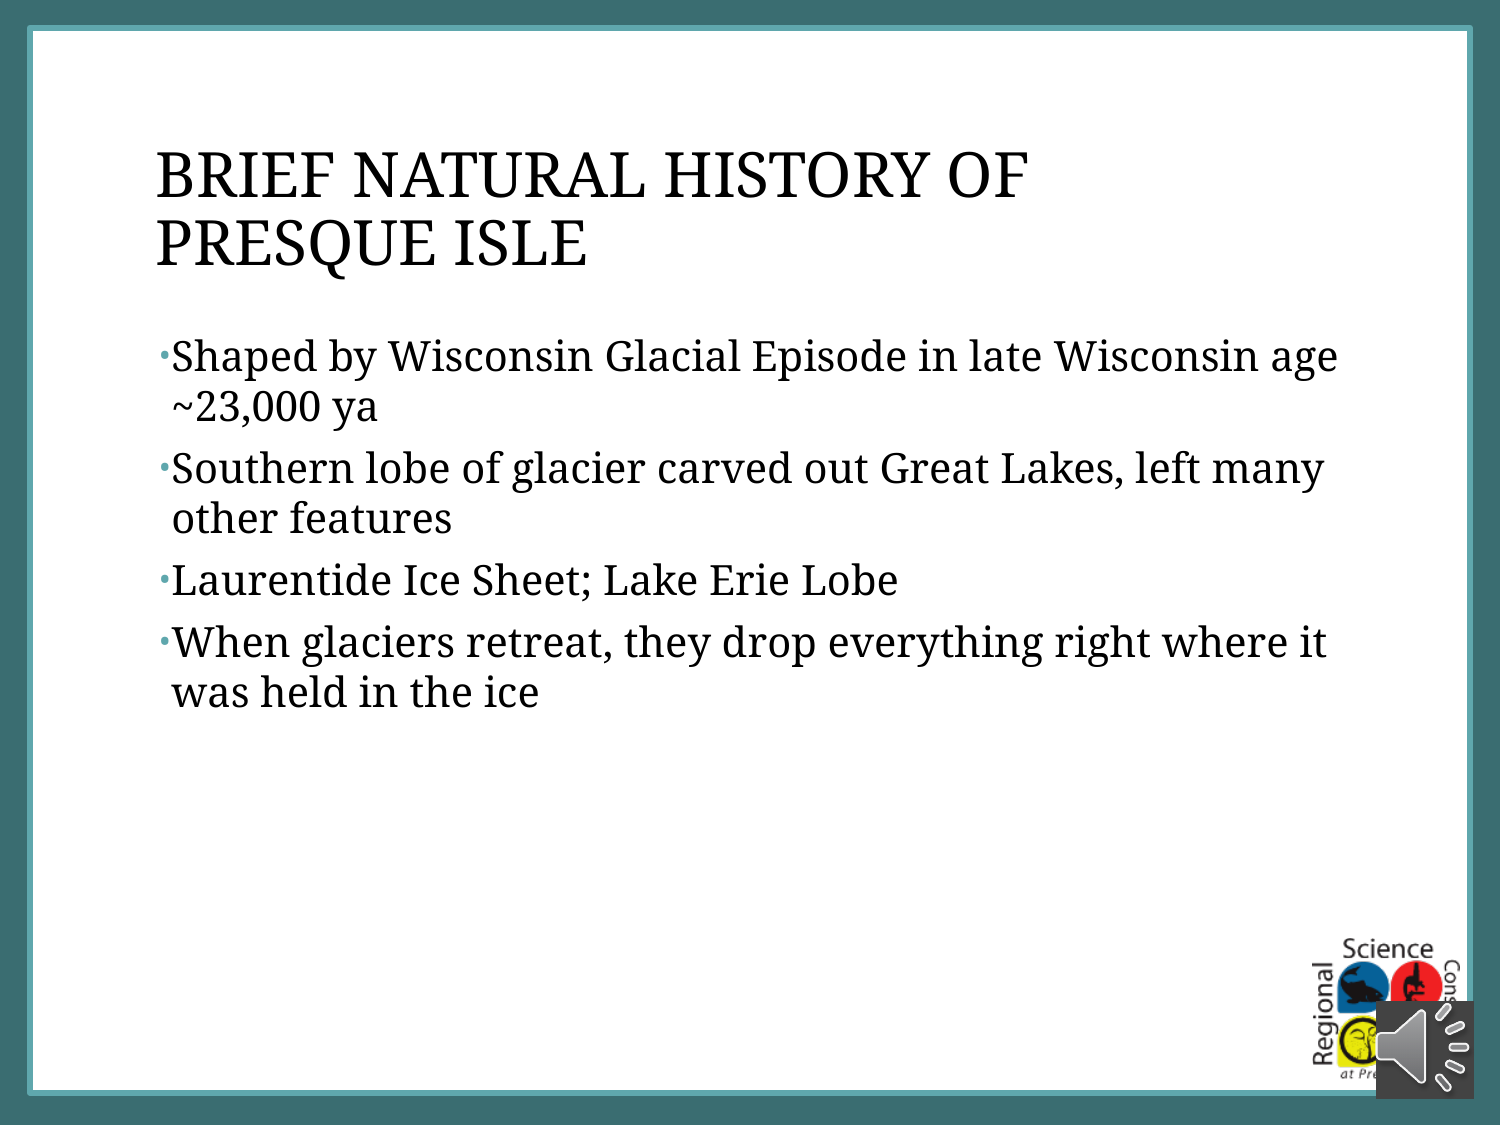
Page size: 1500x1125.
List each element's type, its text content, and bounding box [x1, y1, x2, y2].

text_box Shaped by Wisconsin Glacial Episode in late Wisconsin age ~23,000 ya Southern lobe of glacier carved out Great Lakes, left many other features Laurentide Ice Sheet; Lake Erie Lobe When glaciers retreat, they drop everything right where it was held in the ice [140, 322, 1356, 985]
picture [1312, 938, 1476, 1101]
title BRIEF NATURAL HISTORY OF PRESQUE ISLE [140, 99, 1356, 322]
